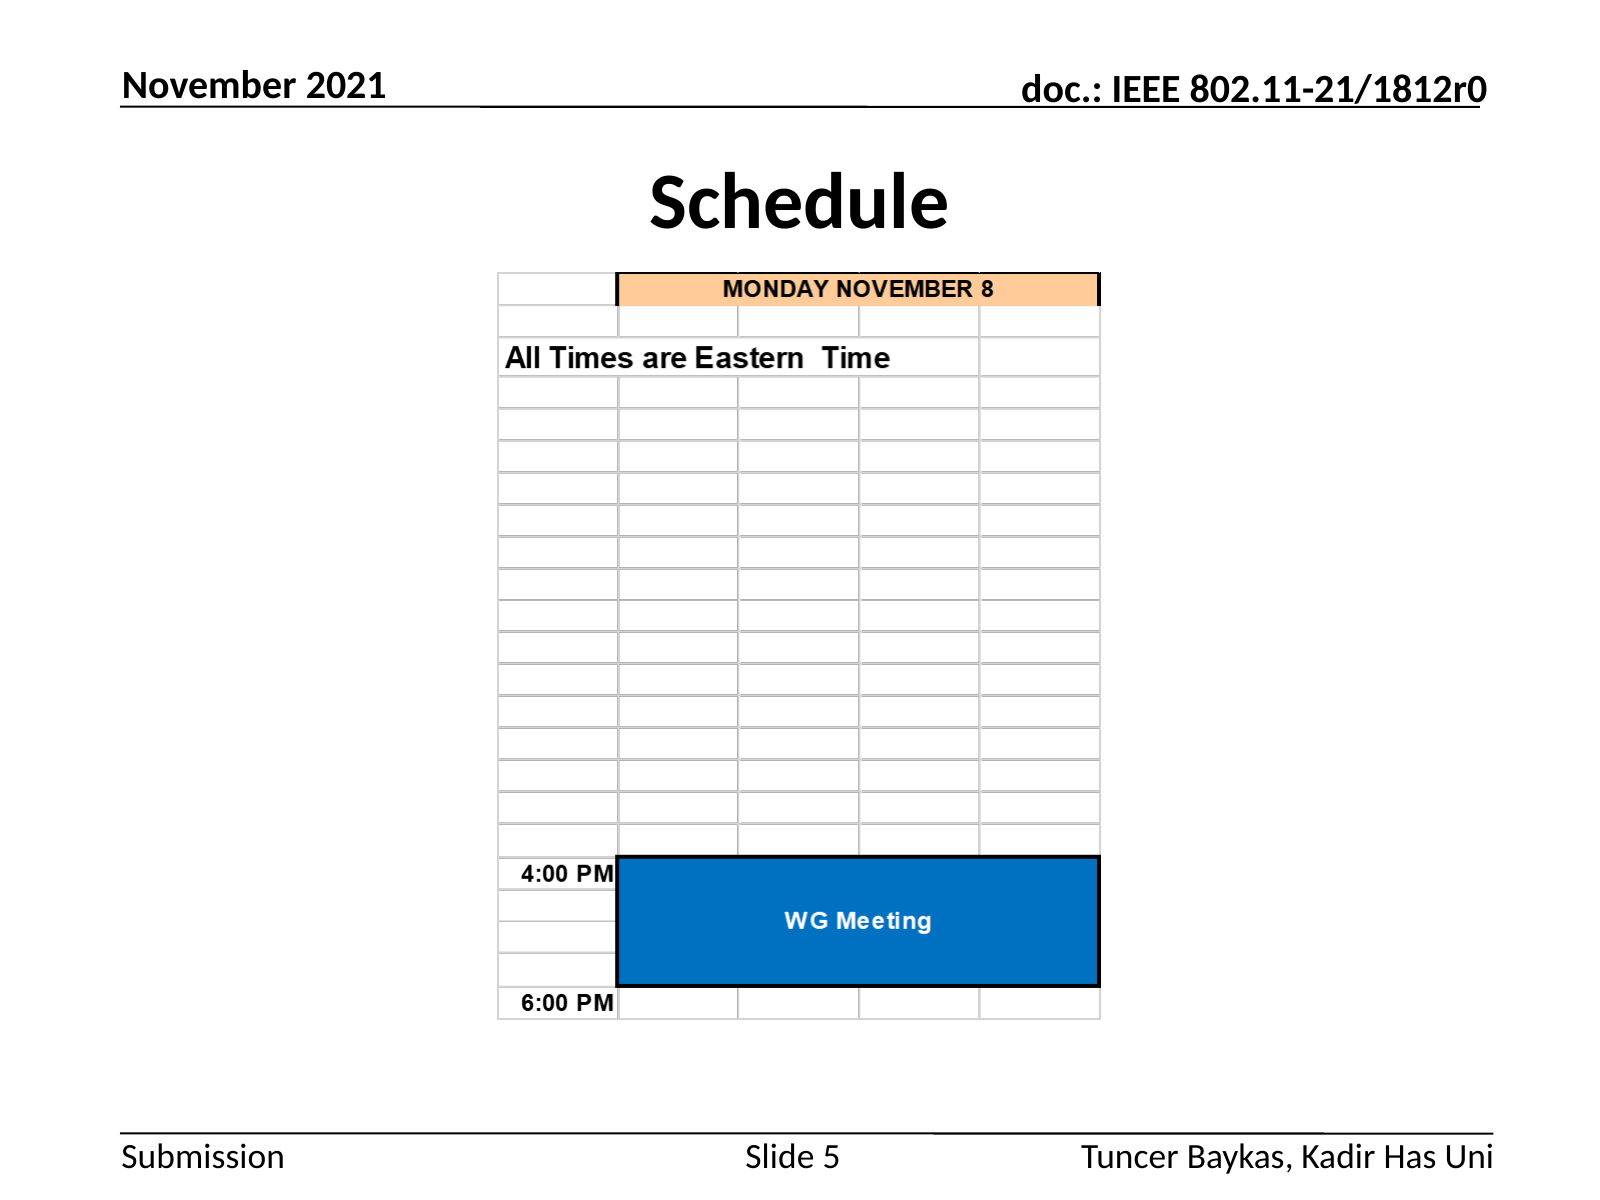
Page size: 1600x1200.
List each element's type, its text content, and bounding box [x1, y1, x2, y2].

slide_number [121, 58, 451, 107]
slide_number Slide 5 [733, 1132, 854, 1197]
title Schedule [119, 119, 1480, 273]
picture [497, 271, 1103, 1021]
footer Tuncer Baykas, Kadir Has Uni [937, 1132, 1495, 1174]
